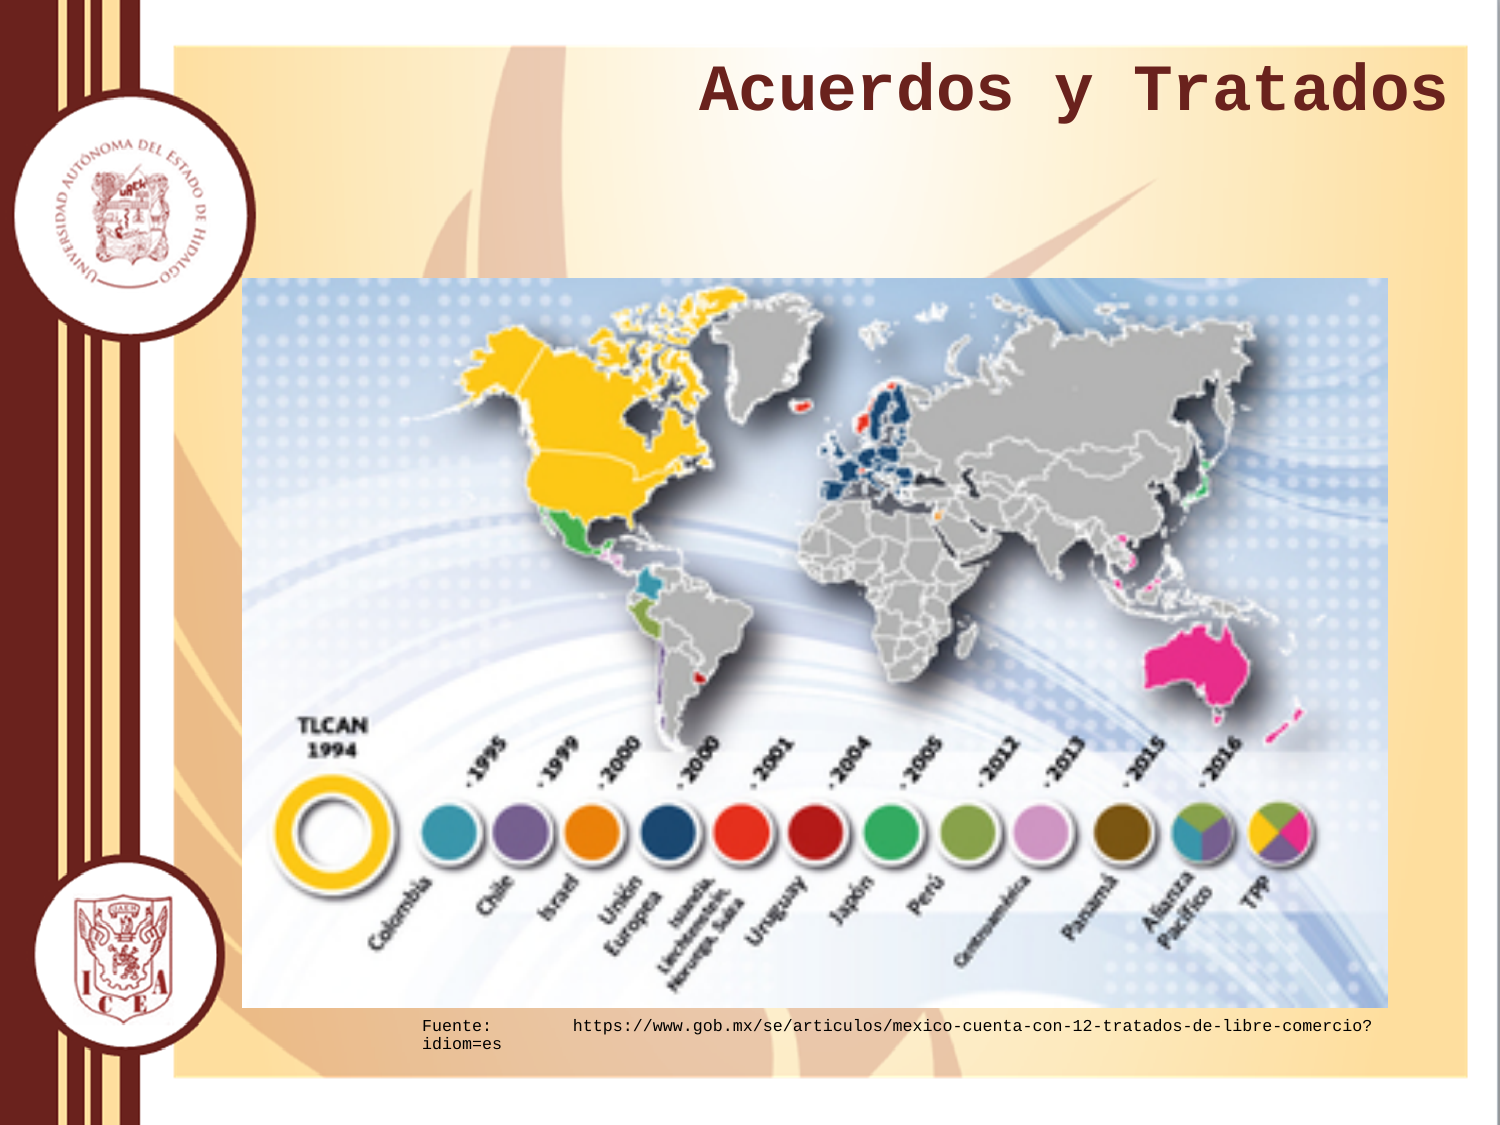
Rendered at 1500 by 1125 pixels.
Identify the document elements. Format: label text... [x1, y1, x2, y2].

text_box Fuente: https://www.gob.mx/se/articulos/mexico-cuenta-con-12-tratados-de-libre-comercio?idiom=es [407, 1015, 1388, 1079]
picture [0, 0, 1500, 1125]
title Acuerdos y Tratados [620, 36, 1465, 132]
